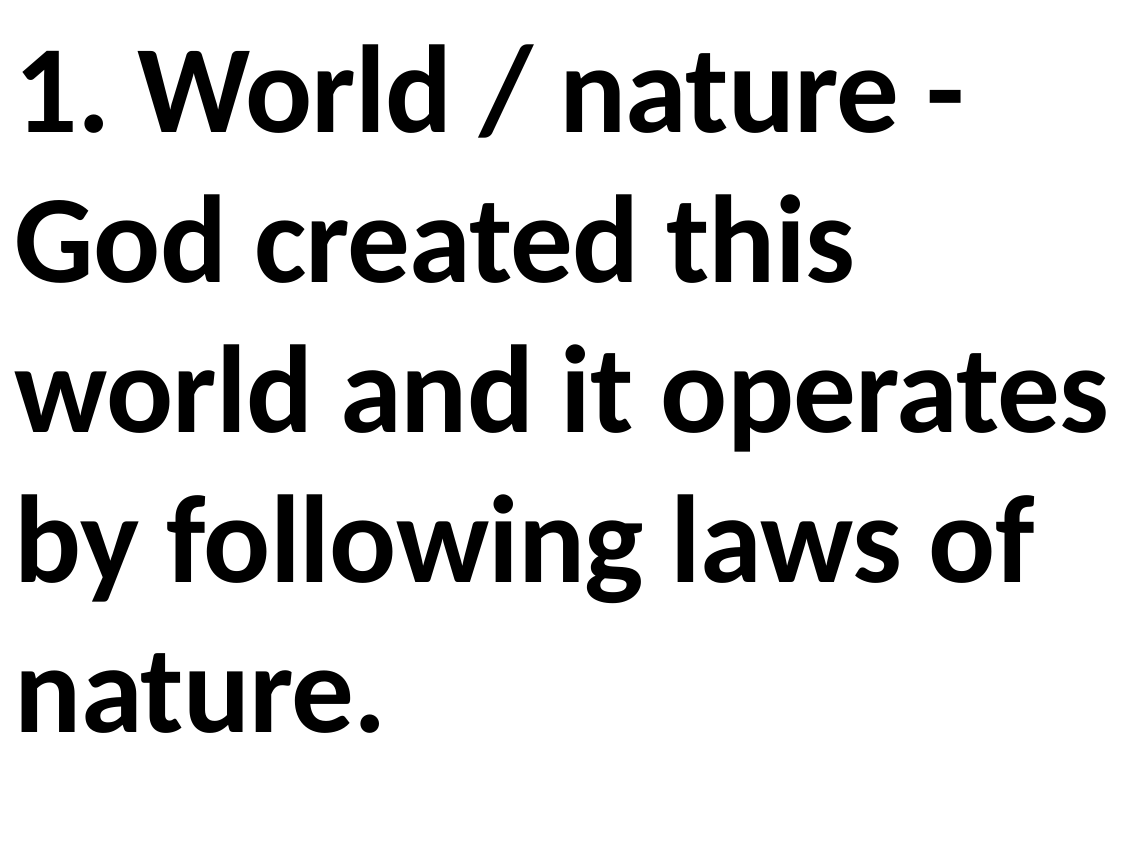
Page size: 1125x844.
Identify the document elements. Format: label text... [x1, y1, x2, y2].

text_box 1. World / nature - God created this world and it operates by following laws of nature. [0, 0, 1125, 844]
